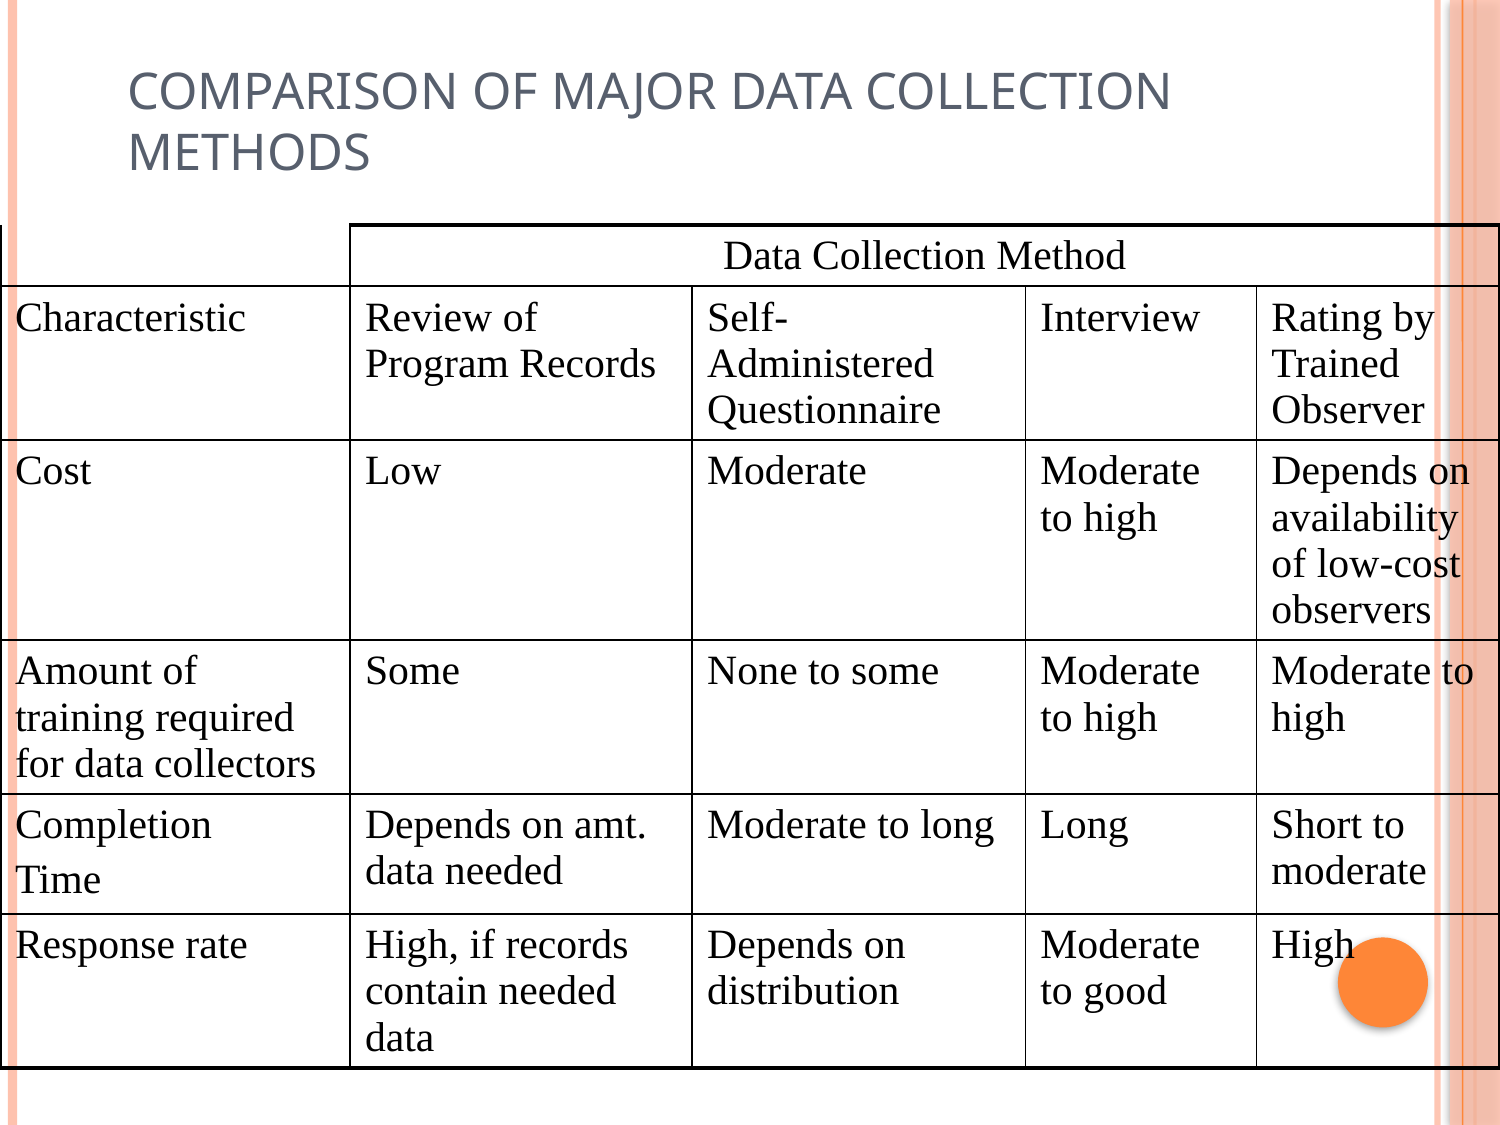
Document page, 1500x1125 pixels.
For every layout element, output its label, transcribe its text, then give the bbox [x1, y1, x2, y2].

table_header Data Collection Method [351, 227, 1498, 285]
table_cell Moderate to high [1257, 641, 1498, 793]
table_cell Self-Administered Questionnaire [693, 287, 1025, 439]
table_cell Moderate to high [1026, 441, 1256, 639]
table_cell Some [351, 641, 691, 793]
table_cell Response rate [2, 915, 349, 1066]
table_cell High, if records contain needed data [351, 915, 691, 1066]
table_cell None to some [693, 641, 1025, 793]
table_cell Moderate to good [1026, 915, 1256, 1066]
table_cell Short to moderate [1257, 795, 1498, 913]
table_cell Completion Time [2, 795, 349, 913]
table_cell Depends on distribution [693, 915, 1025, 1066]
table_cell Low [351, 441, 691, 639]
table_cell Long [1026, 795, 1256, 913]
table_cell Depends on availability of low-cost observers [1257, 441, 1498, 639]
table_cell Rating by Trained Observer [1257, 287, 1498, 439]
table_cell High [1257, 915, 1498, 1066]
title Comparison of Major Data Collection Methods [112, 50, 1388, 188]
table_cell Interview [1026, 287, 1256, 439]
table_cell Moderate to high [1026, 641, 1256, 793]
table_cell Amount of training required for data collectors [2, 641, 349, 793]
table_cell Characteristic [2, 287, 349, 439]
table_cell Moderate [693, 441, 1025, 639]
table_cell Review of Program Records [351, 287, 691, 439]
table_cell Cost [2, 441, 349, 639]
table_cell Depends on amt. data needed [351, 795, 691, 913]
table_header [2, 225, 349, 285]
table_cell Moderate to long [693, 795, 1025, 913]
